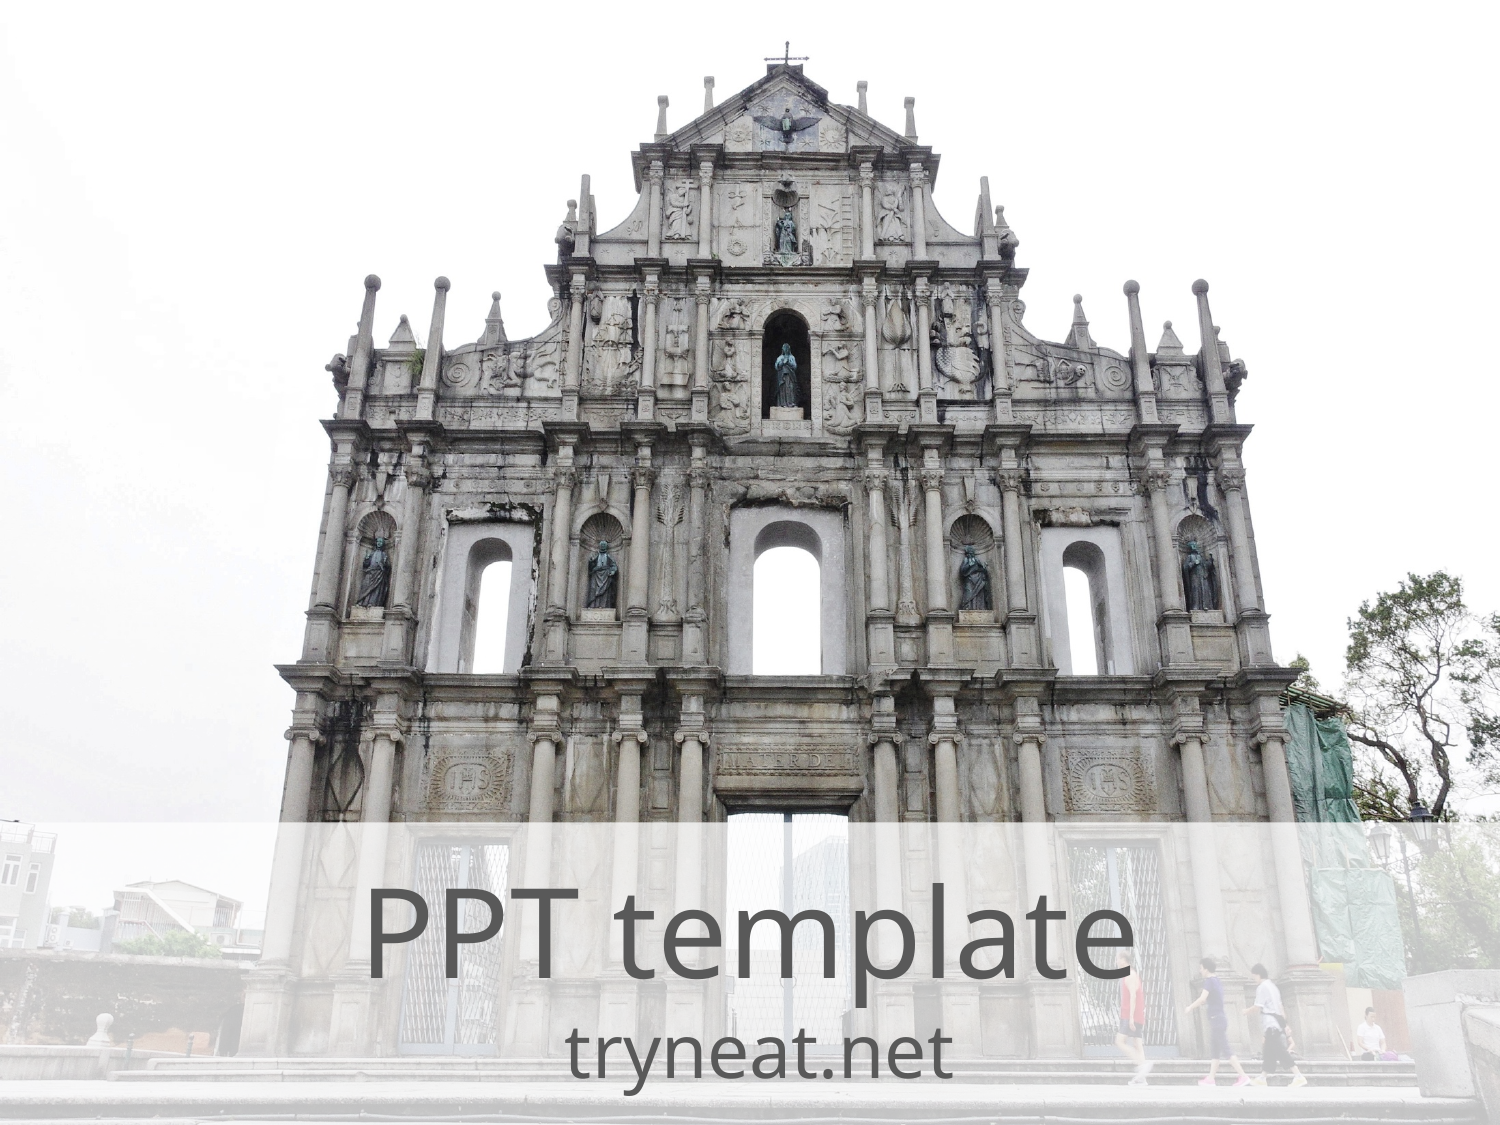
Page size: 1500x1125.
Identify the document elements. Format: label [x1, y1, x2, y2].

text_box [0, 0, 1500, 1125]
